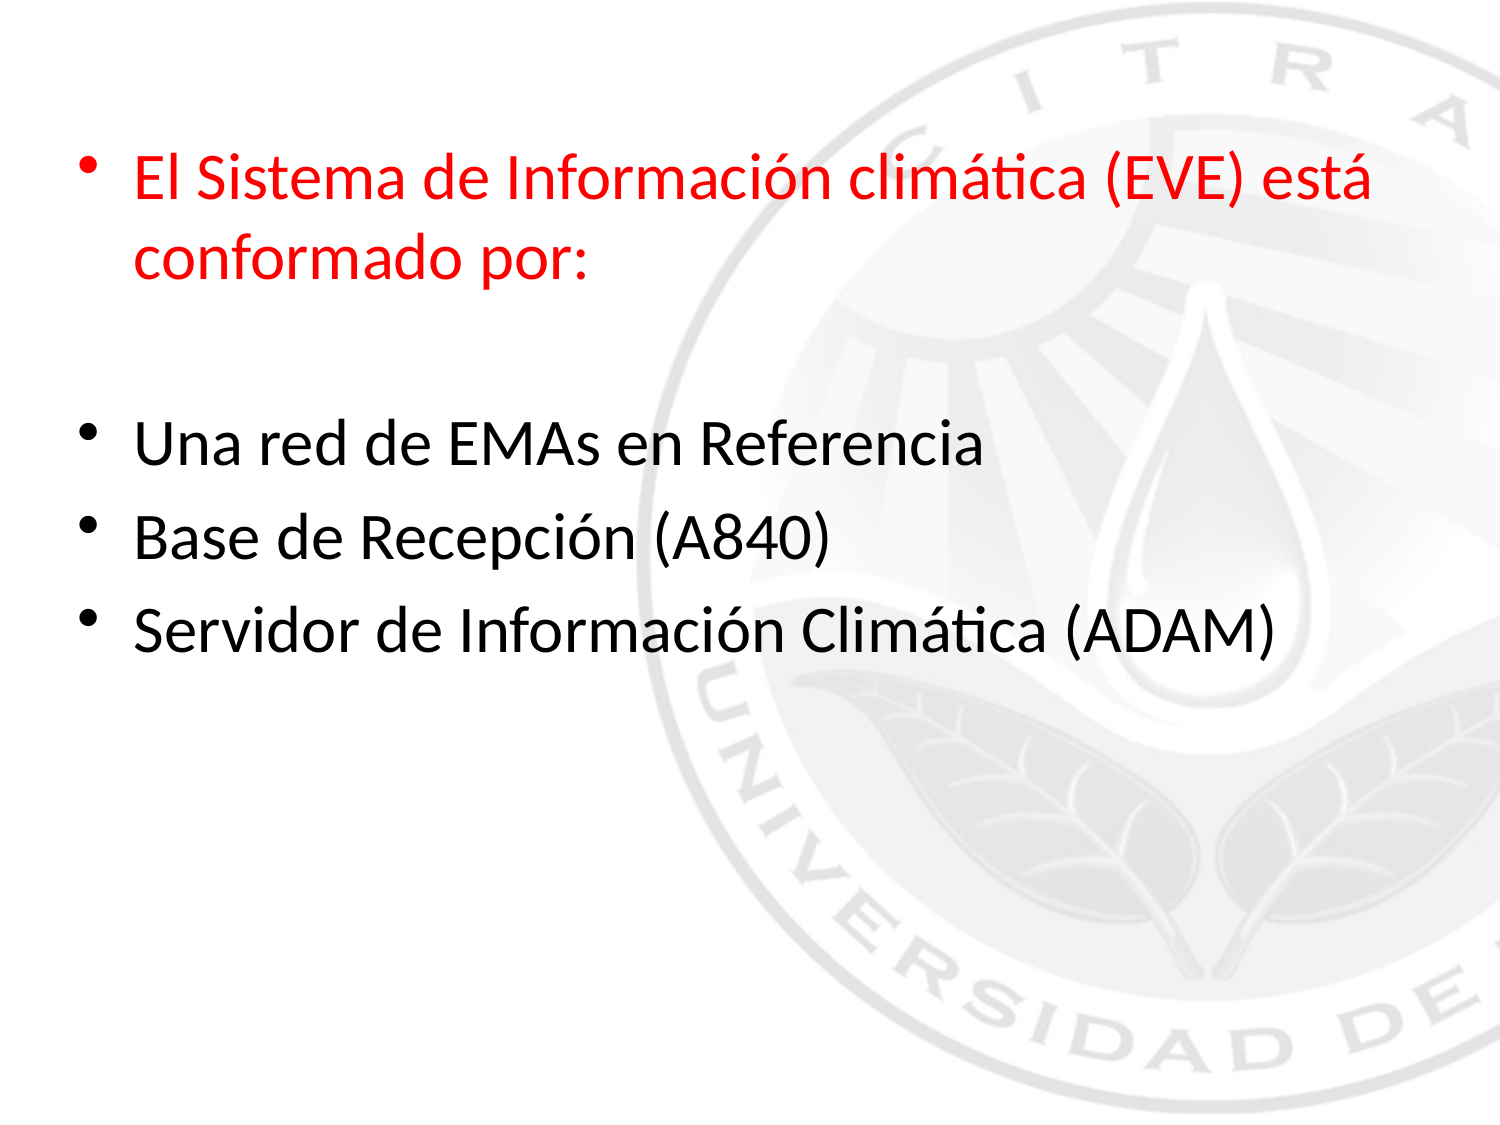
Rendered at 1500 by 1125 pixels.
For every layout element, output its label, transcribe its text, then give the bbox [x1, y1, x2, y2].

picture [0, 0, 1500, 1125]
list El Sistema de Información climática (EVE) está conformado por: Una red de EMAs en Referencia Base de Recepción (A840) Servidor de Información Climática (ADAM) [62, 124, 1413, 868]
